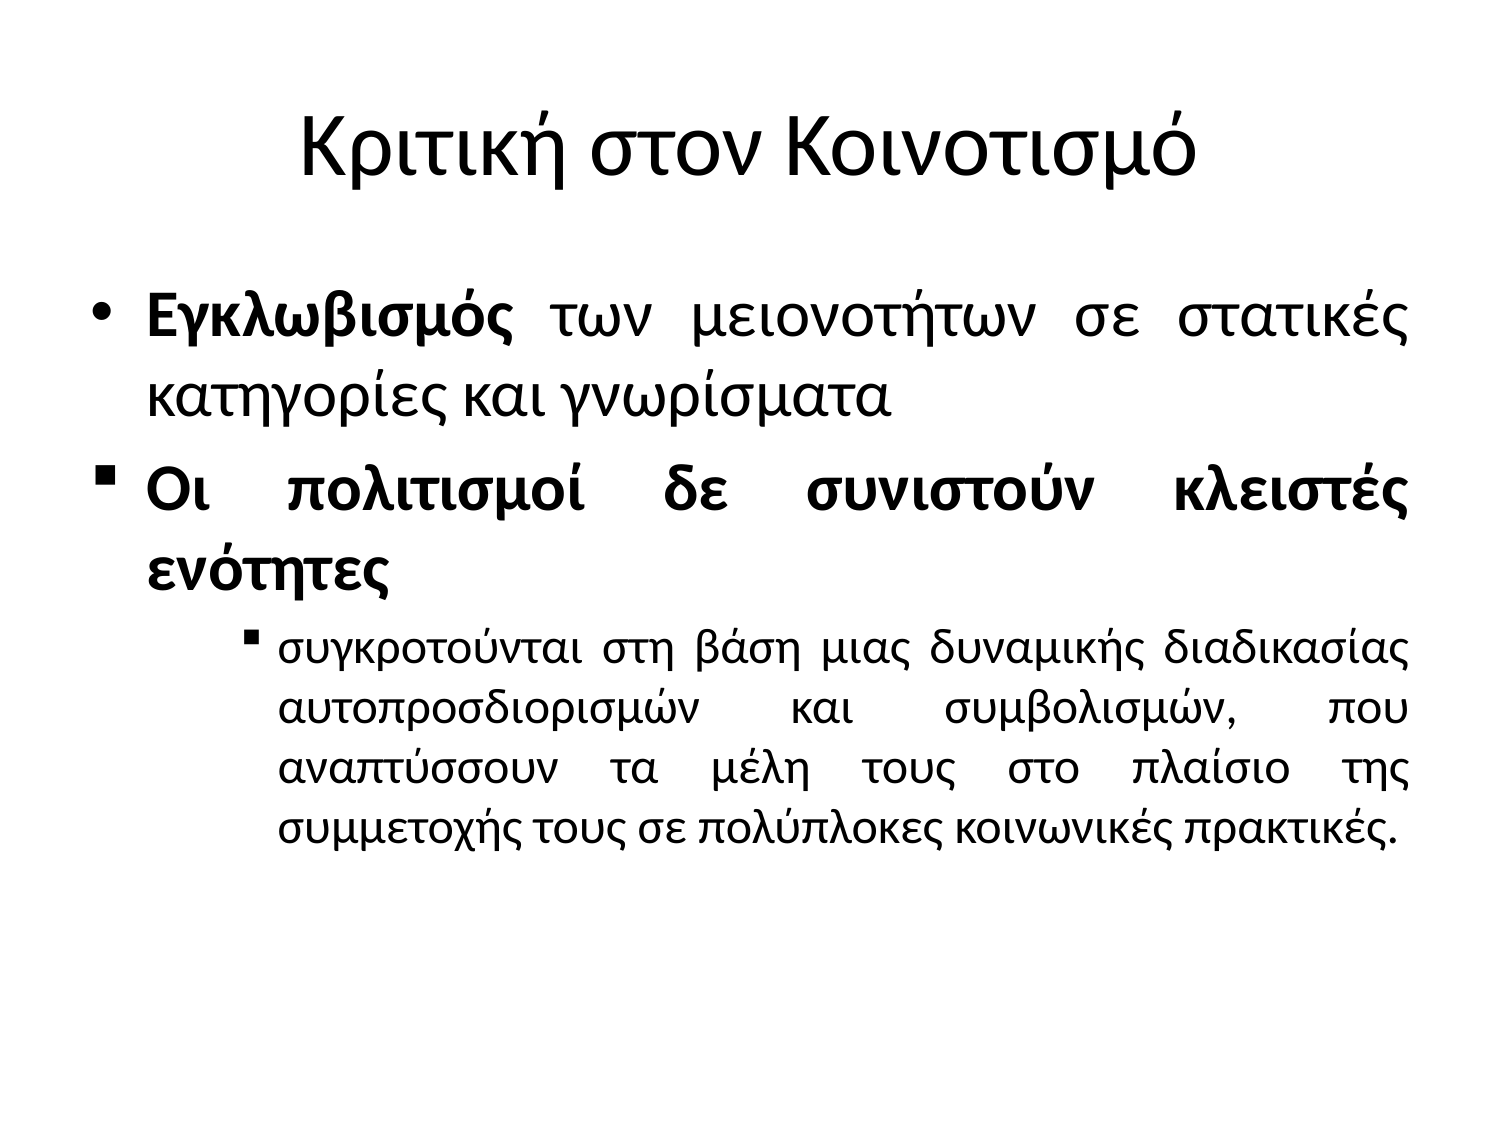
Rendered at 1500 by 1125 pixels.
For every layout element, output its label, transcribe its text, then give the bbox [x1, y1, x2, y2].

list Εγκλωβισμός των μειονοτήτων σε στατικές κατηγορίες και γνωρίσματα Οι πολιτισμοί δε συνιστούν κλειστές ενότητες συγκροτούνται στη βάση μιας δυναμικής διαδικασίας αυτοπροσδιορισμών και συμβολισμών, που αναπτύσσουν τα μέλη τους στo πλαίσιo της συμμετοχής τους σε πολύπλοκες κοινωνικές πρακτικές. [75, 262, 1425, 1005]
title Κριτική στον Κοινοτισμό [75, 45, 1425, 233]
